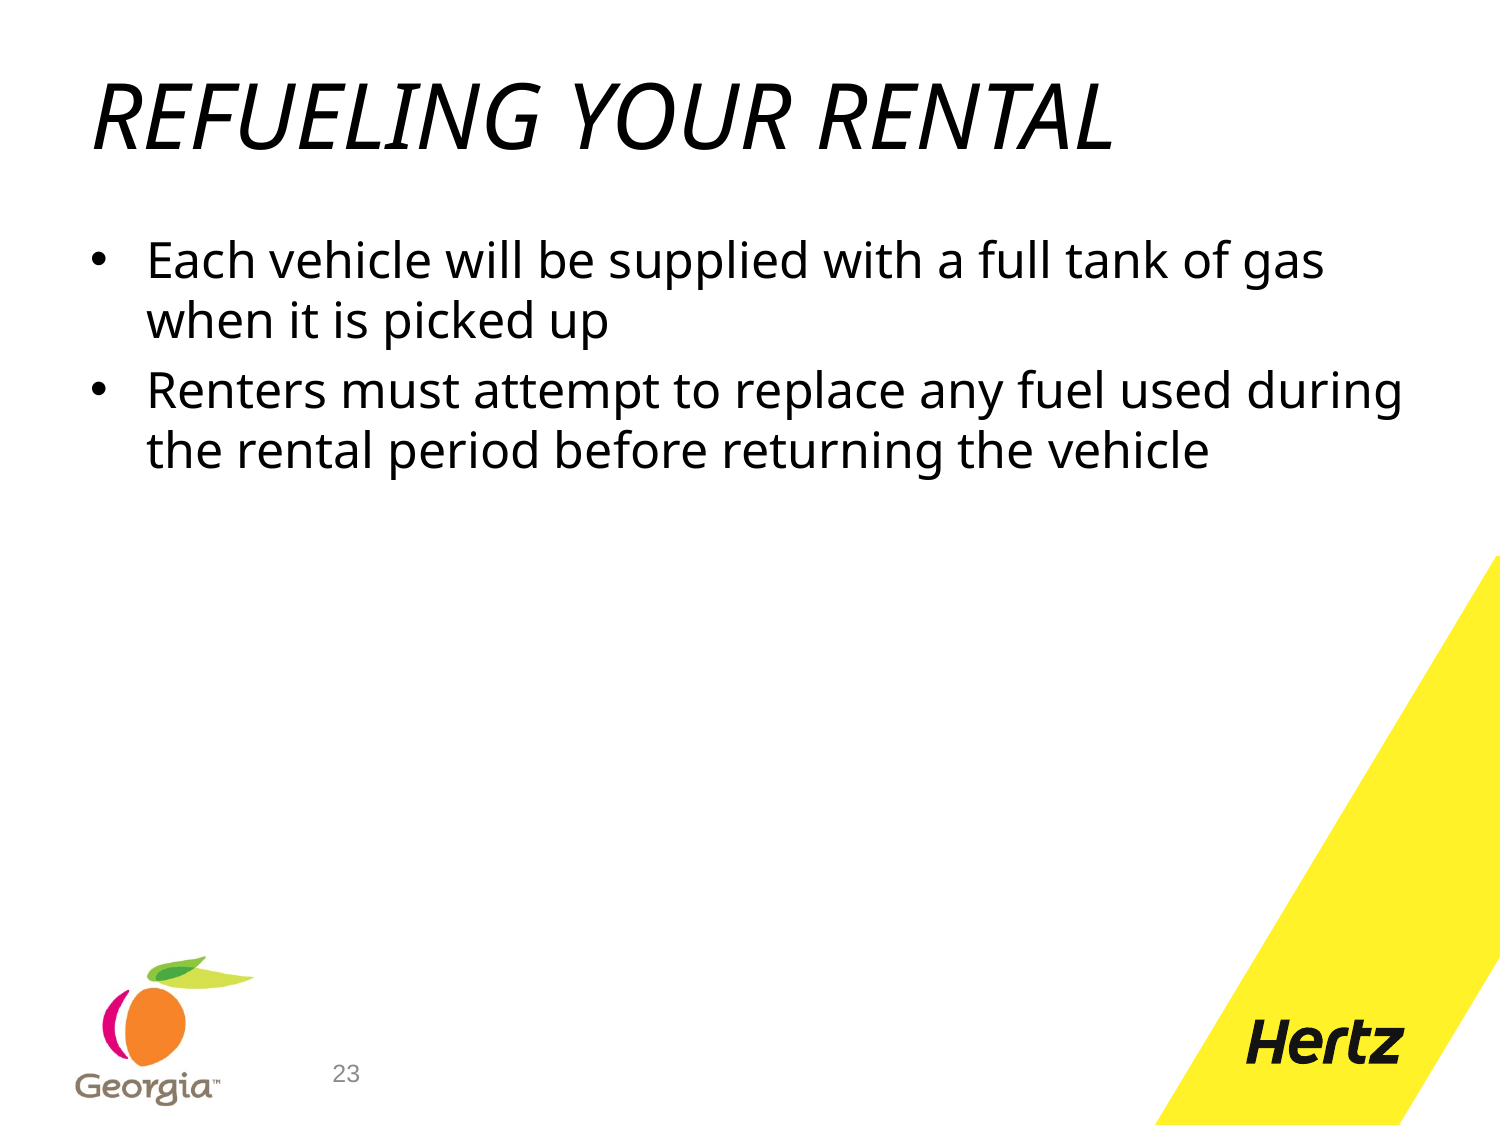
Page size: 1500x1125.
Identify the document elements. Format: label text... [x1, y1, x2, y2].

picture [9, 931, 300, 1125]
title REFUELING YOUR RENTAL [75, 45, 1425, 182]
list Each vehicle will be supplied with a full tank of gas when it is picked up Renters must attempt to replace any fuel used during the rental period before returning the vehicle [75, 221, 1425, 1002]
slide_number 23 [312, 1042, 376, 1103]
